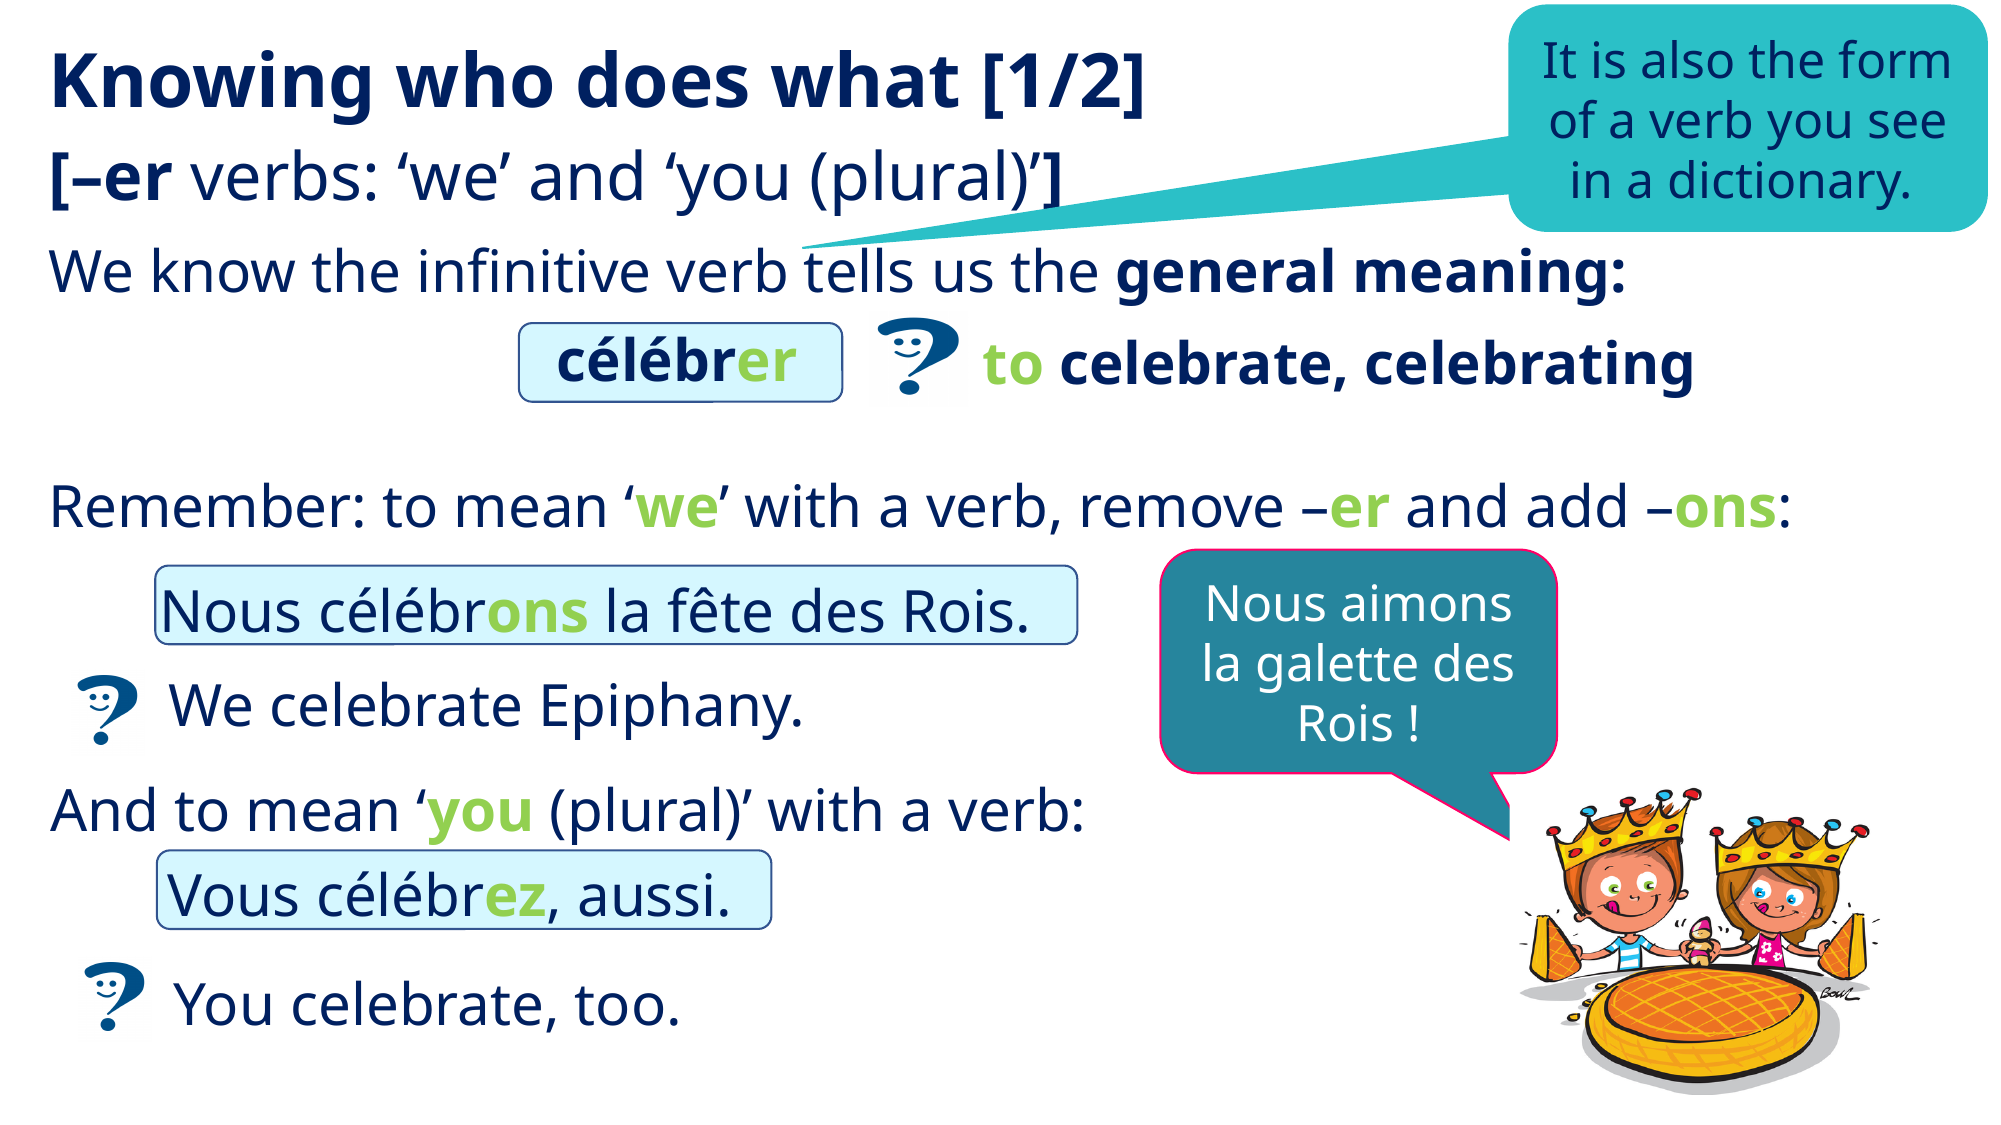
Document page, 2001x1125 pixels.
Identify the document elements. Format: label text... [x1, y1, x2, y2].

picture [78, 956, 152, 1043]
text_box [–er verbs: ‘we’ and ‘you (plural)’] [33, 125, 1343, 221]
text_box Nous célébrons la fête des Rois. [144, 566, 1164, 652]
title Knowing who does what [1/2] [33, 14, 1520, 141]
text_box Remember: to mean ‘we’ with a verb, remove –er and add –ons: [33, 457, 2000, 547]
text_box to celebrate, celebrating [969, 319, 1779, 404]
text_box [517, 322, 844, 403]
text_box Vous célébrez, aussi. [153, 850, 772, 936]
picture [1748, 12, 1967, 232]
text_box célébrer [541, 315, 815, 401]
text_box It is also the form of a verb you see in a dictionary. [935, 4, 1988, 228]
picture [1509, 780, 1895, 1095]
text_box We celebrate Epiphany. [153, 660, 1160, 746]
picture [71, 669, 145, 756]
text_box You celebrate, too. [159, 960, 1344, 1045]
text_box And to mean ‘you (plural)’ with a verb: [35, 760, 1363, 851]
text_box We know the infinitive verb tells us the general meaning: [33, 226, 1800, 312]
text_box Nous aimons la galette des Rois ! [1159, 548, 1559, 841]
picture [869, 311, 969, 407]
